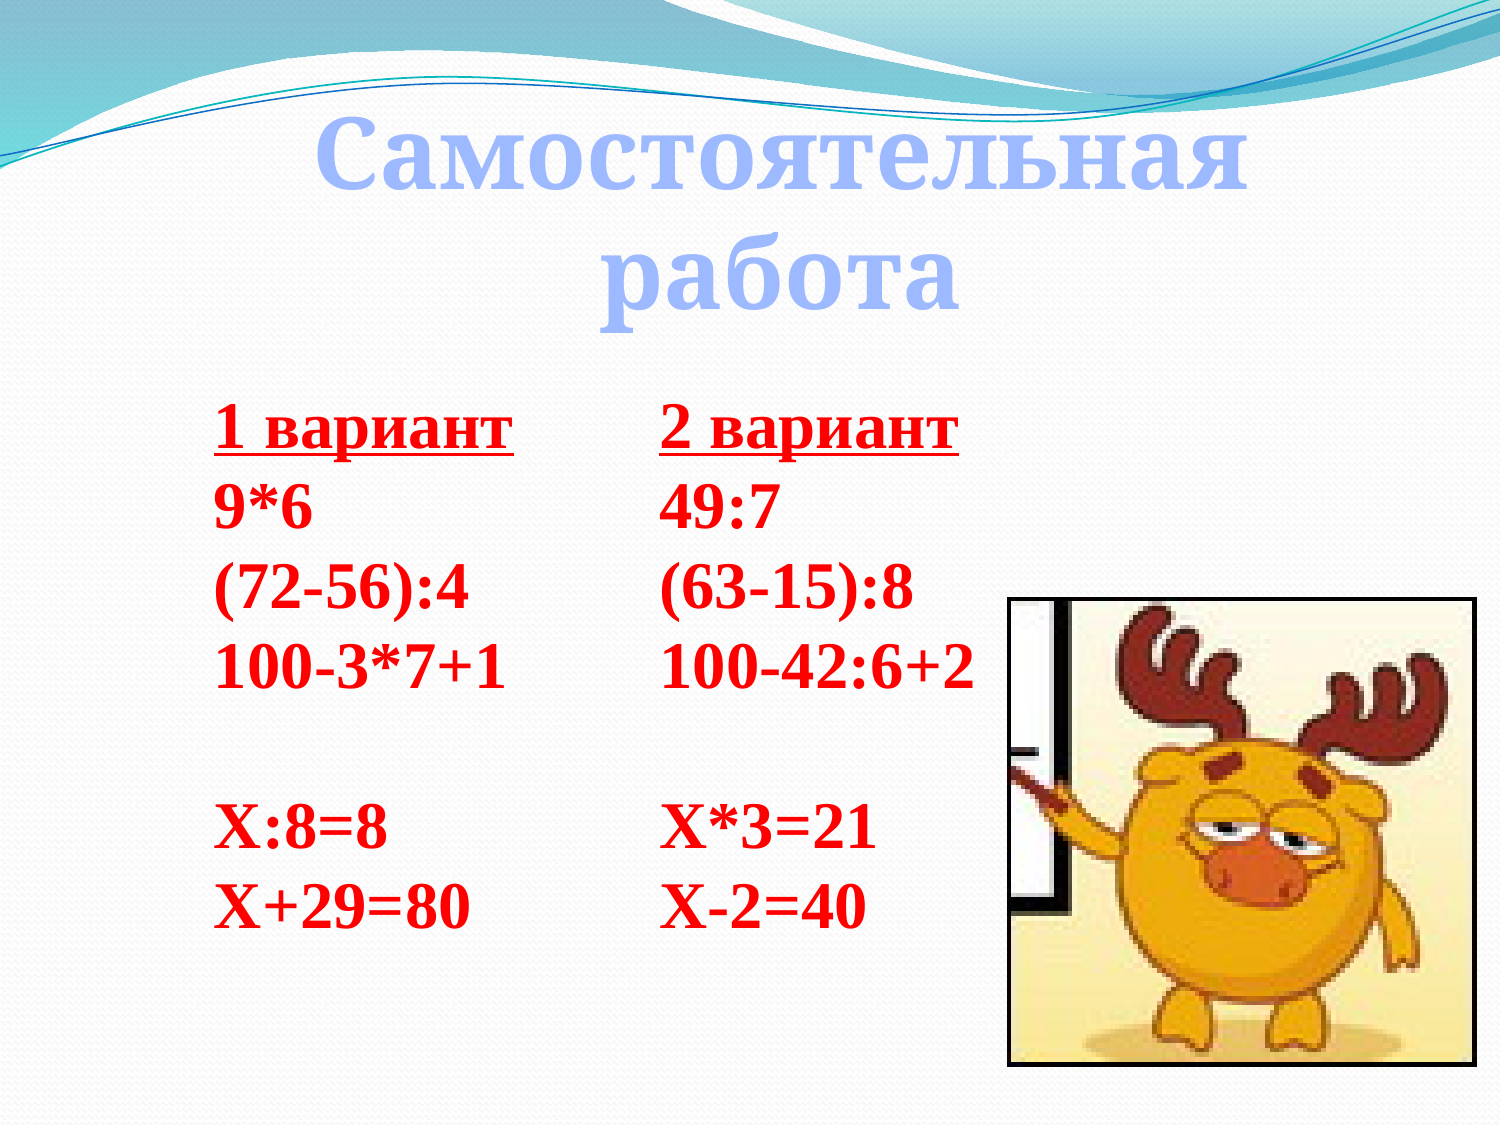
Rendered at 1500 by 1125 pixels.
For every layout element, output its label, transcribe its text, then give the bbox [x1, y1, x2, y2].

text_box 2 вариант 49:7 (63-15):8 100-42:6+2 Х*3=21 Х-2=40 [644, 374, 1102, 950]
text_box 1 вариант 9*6 (72-56):4 100-3*7+1 Х:8=8 Х+29=80 [199, 374, 551, 950]
text_box Самостоятельная работа [163, 81, 1399, 337]
picture [1007, 597, 1477, 1067]
